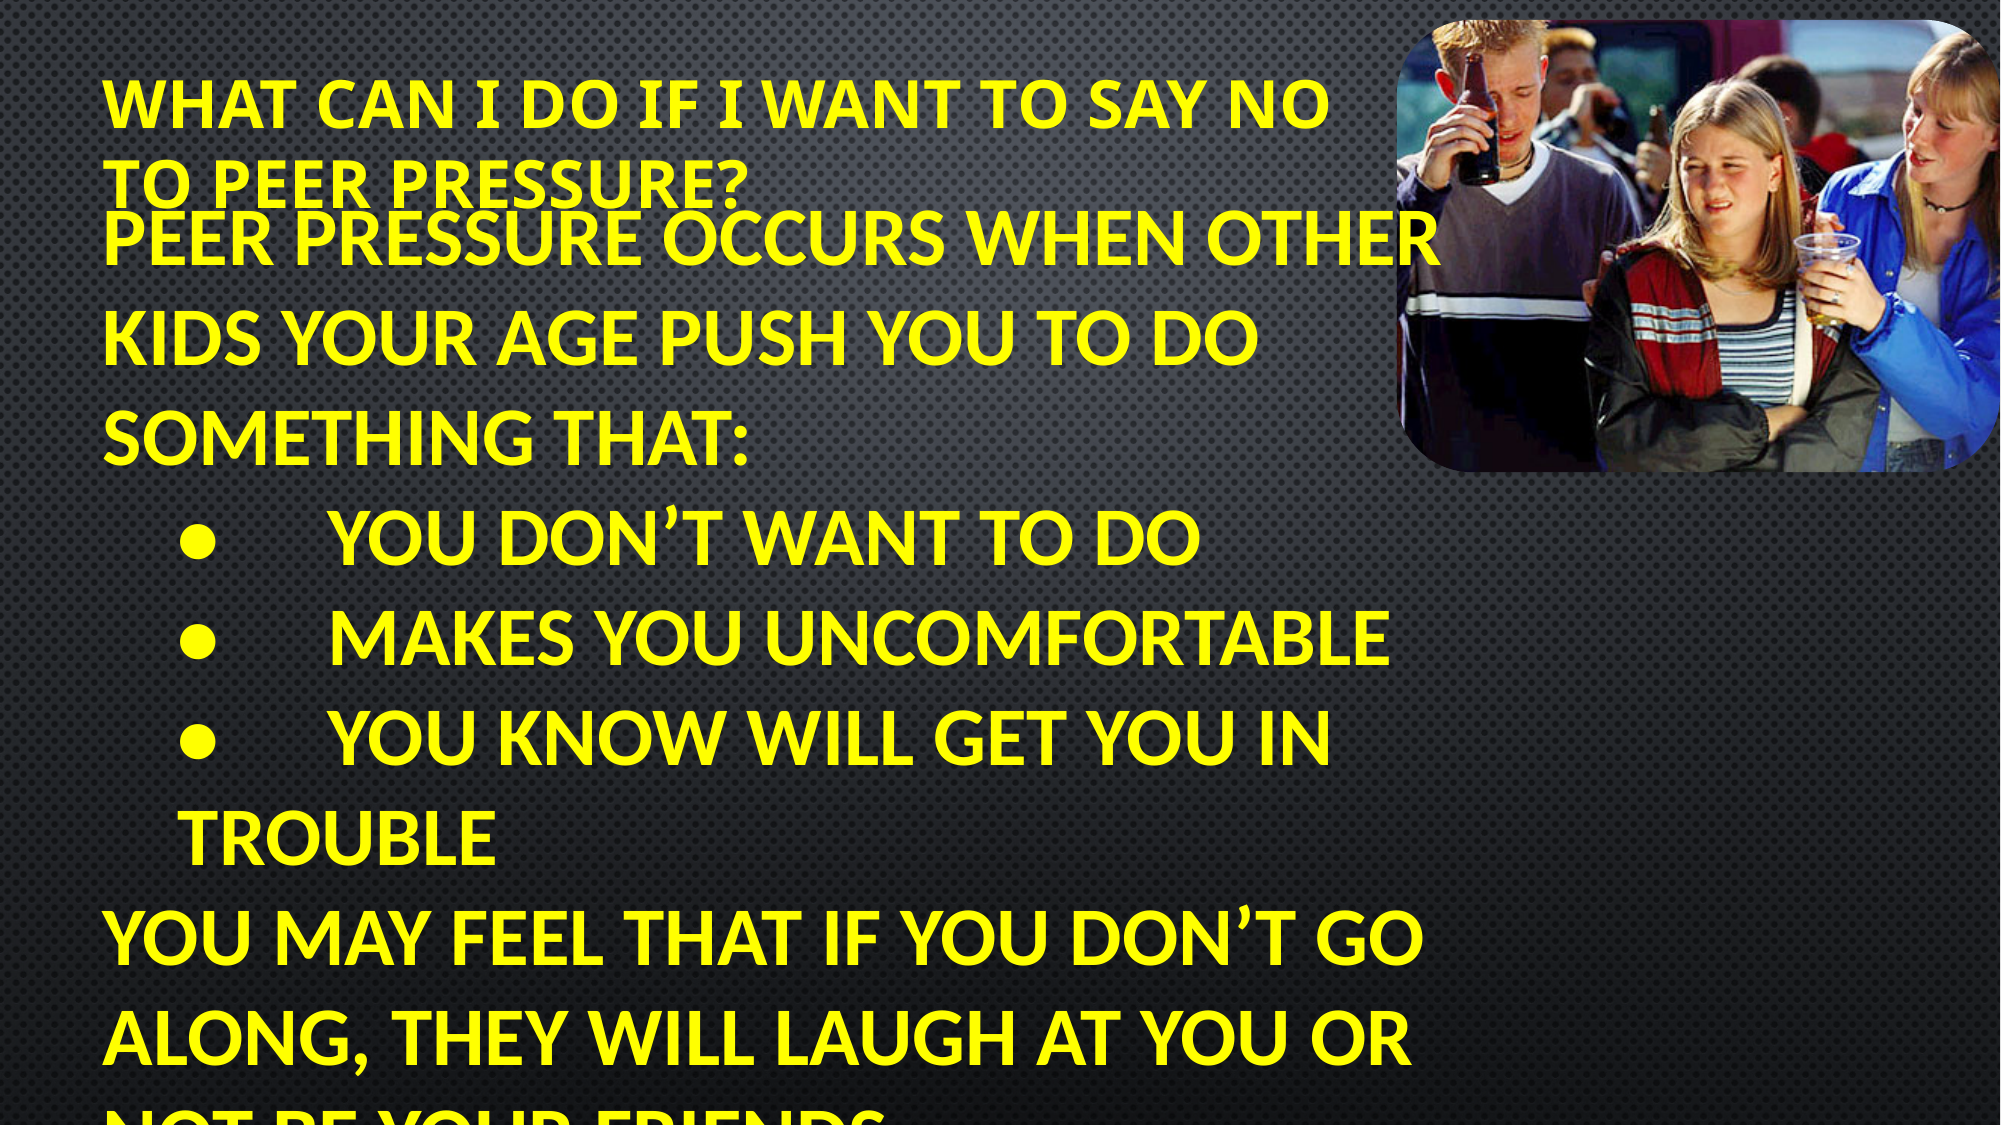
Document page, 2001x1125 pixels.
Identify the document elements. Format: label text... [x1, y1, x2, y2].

list Peer pressure occurs when other kids your age push you to do something that: • you don’t want to do • makes you uncomfortable • you know will get you in trouble You may feel that if you don’t go along, they will laugh at you or not be your friends. [87, 399, 1490, 1023]
picture [1396, 19, 2000, 473]
title What Can I Do if I Want to Say No to Peer Pressure? [87, 4, 1442, 230]
